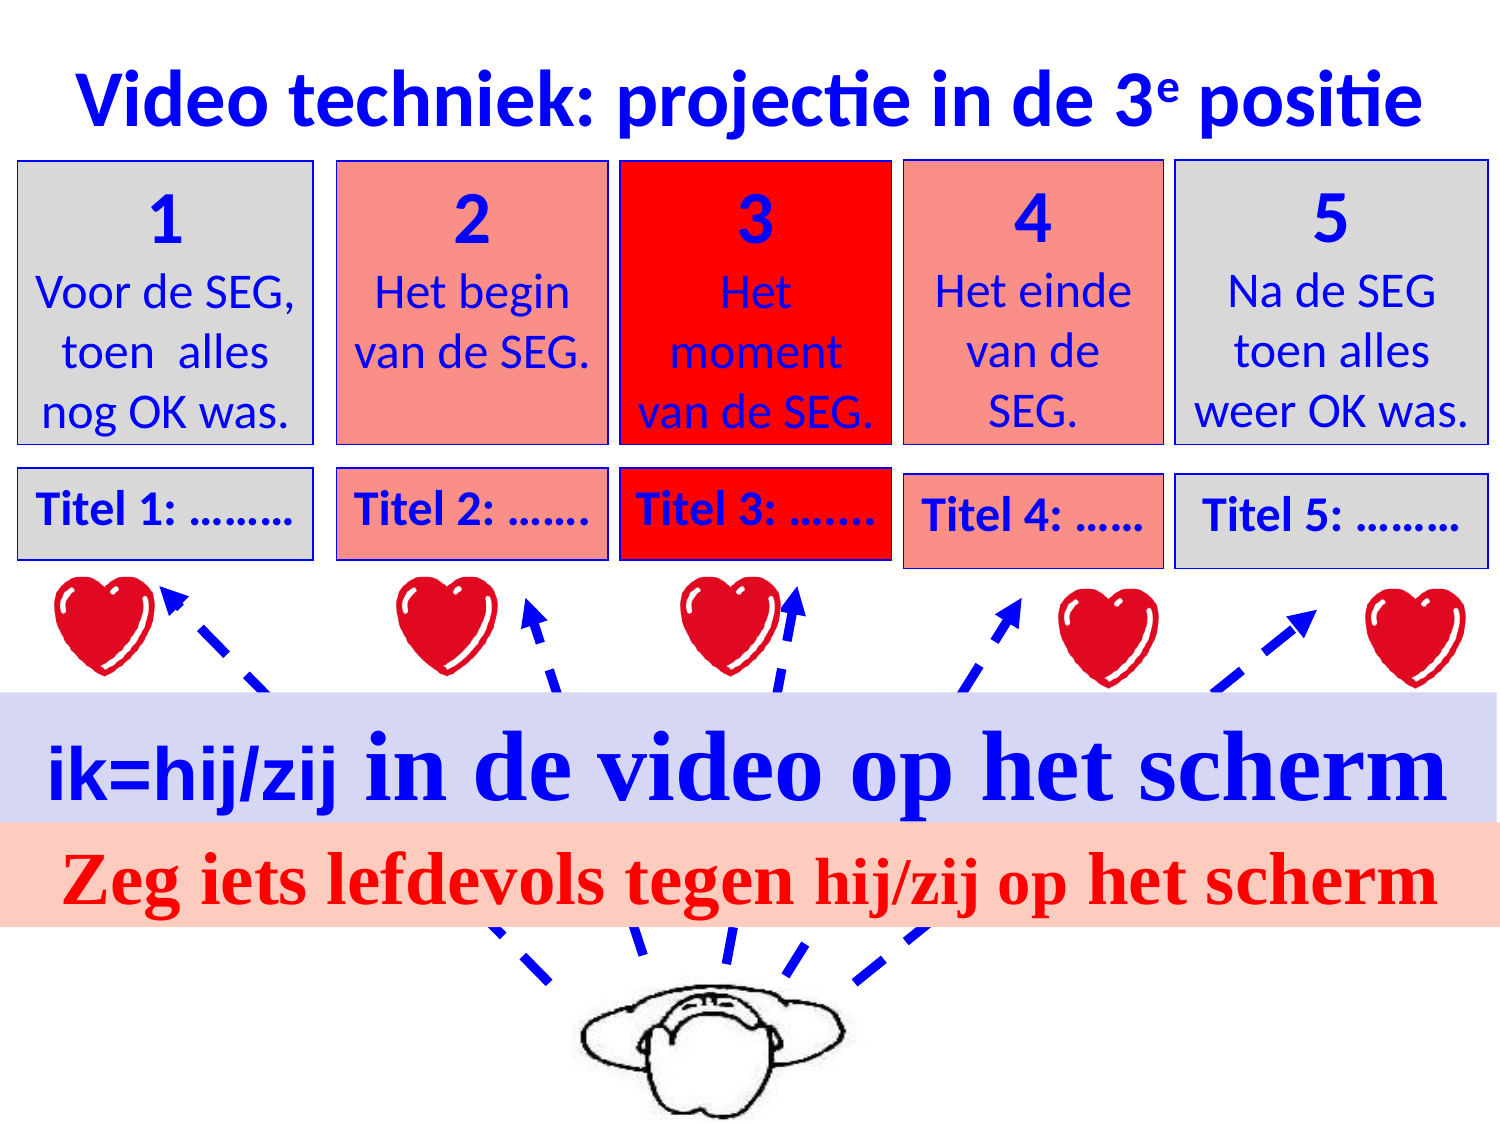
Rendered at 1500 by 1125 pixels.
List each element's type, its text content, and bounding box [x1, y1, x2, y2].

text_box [525, 709, 644, 956]
picture [572, 940, 874, 1121]
text_box 5 Na de SEG toen alles weer OK was. [1175, 159, 1489, 445]
text_box 1 Voor de SEG, toen alles nog OK was. [17, 160, 313, 445]
text_box 2 Het begin van de SEG. [336, 160, 609, 445]
text_box 3 Het moment van de SEG. [620, 160, 892, 445]
text_box Zeg iets lefdevols tegen hij/zij op het scherm [1321, 822, 1500, 928]
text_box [726, 709, 780, 965]
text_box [854, 709, 1318, 984]
text_box Titel 2: ……. [336, 467, 609, 560]
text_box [785, 709, 1022, 977]
text_box ik=hij/zij in de video op het scherm [1321, 692, 1497, 822]
text_box ik=hij/zij in de video op het scherm [649, 709, 720, 822]
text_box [40, 562, 1480, 702]
text_box Titel 1: ……… [17, 467, 313, 561]
text_box ik=hij/zij in de video op het scherm [0, 692, 154, 822]
text_box Titel 5: ……… [1175, 474, 1489, 569]
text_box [159, 709, 550, 984]
text_box Zeg iets lefdevols tegen hij/zij op het scherm [0, 822, 154, 928]
text_box 4 Het einde van de SEG. [903, 159, 1164, 445]
title Video techniek: projectie in de 3e positie [0, 0, 1500, 188]
text_box Zeg iets lefdevols tegen hij/zij op het scherm [649, 822, 720, 928]
text_box Titel 4: …… [903, 474, 1164, 560]
text_box Titel 3: ….... [620, 467, 892, 560]
